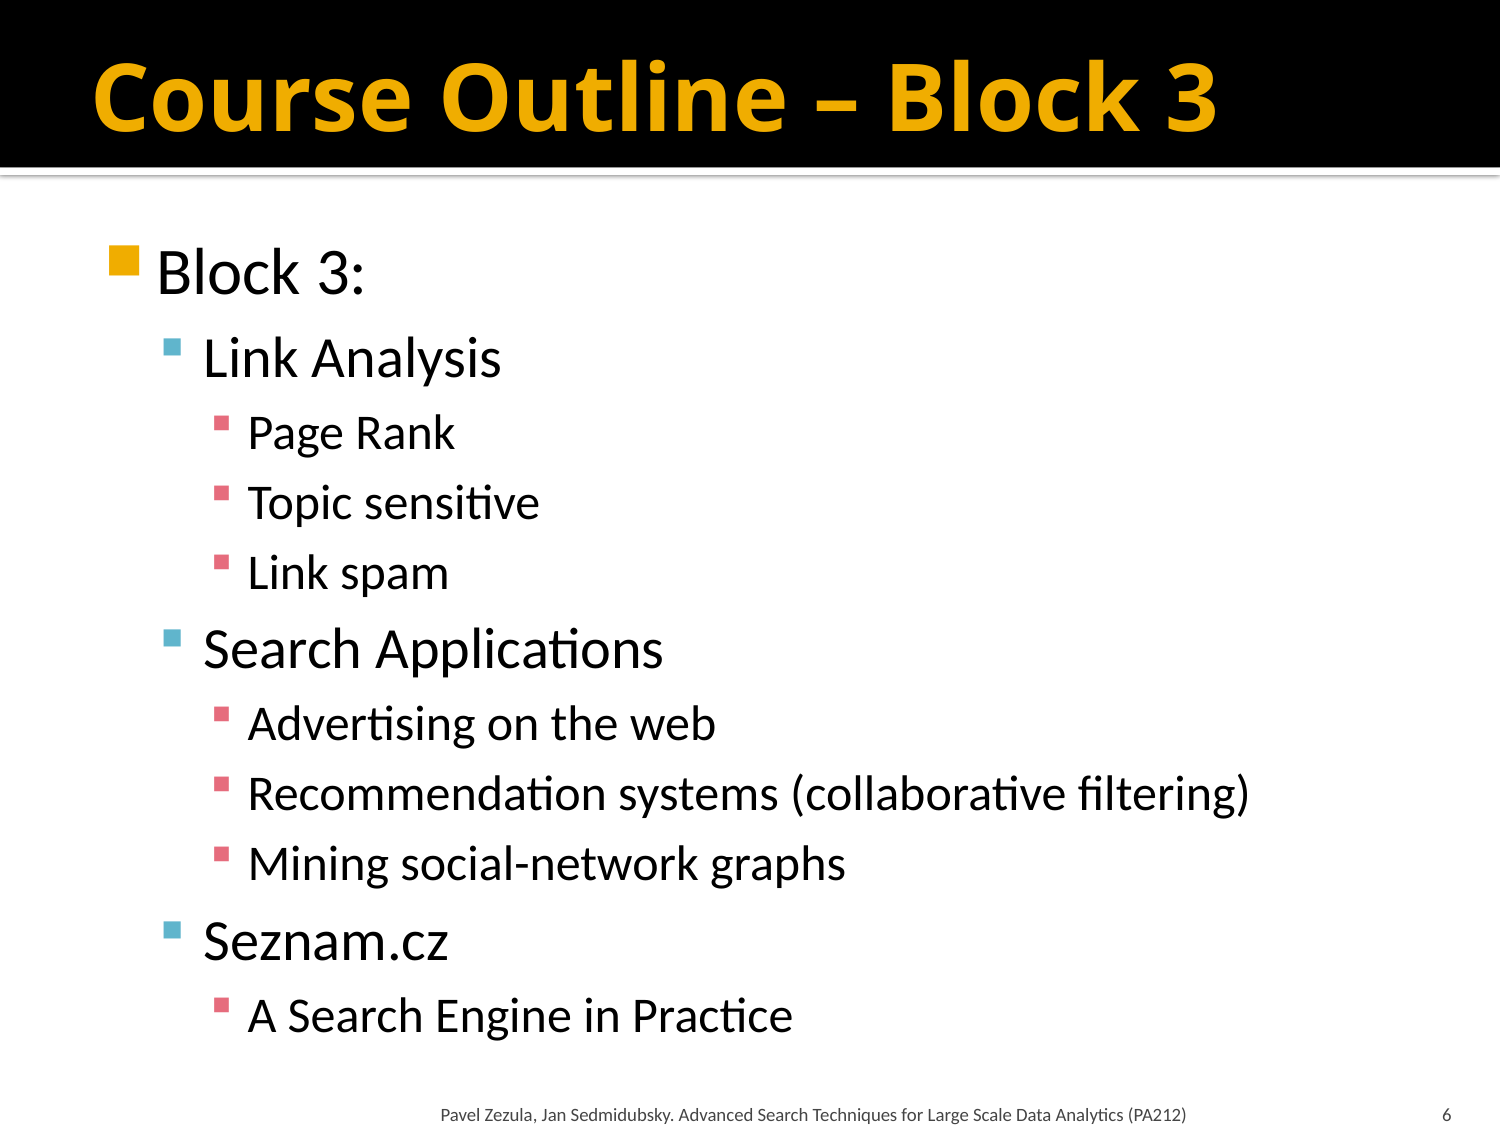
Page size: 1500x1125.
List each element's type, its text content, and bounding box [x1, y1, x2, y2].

footer Pavel Zezula, Jan Sedmidubsky. Advanced Search Techniques for Large Scale Data Analytics (PA212) [433, 1080, 1337, 1125]
slide_number 6 [1345, 1080, 1467, 1125]
title Course Outline – Block 3 [75, 12, 1425, 175]
list Block 3: Link Analysis Page Rank Topic sensitive Link spam Search Applications Advertising on the web Recommendation systems (collaborative filtering) Mining social-network graphs Seznam.cz A Search Engine in Practice [75, 212, 1425, 1075]
